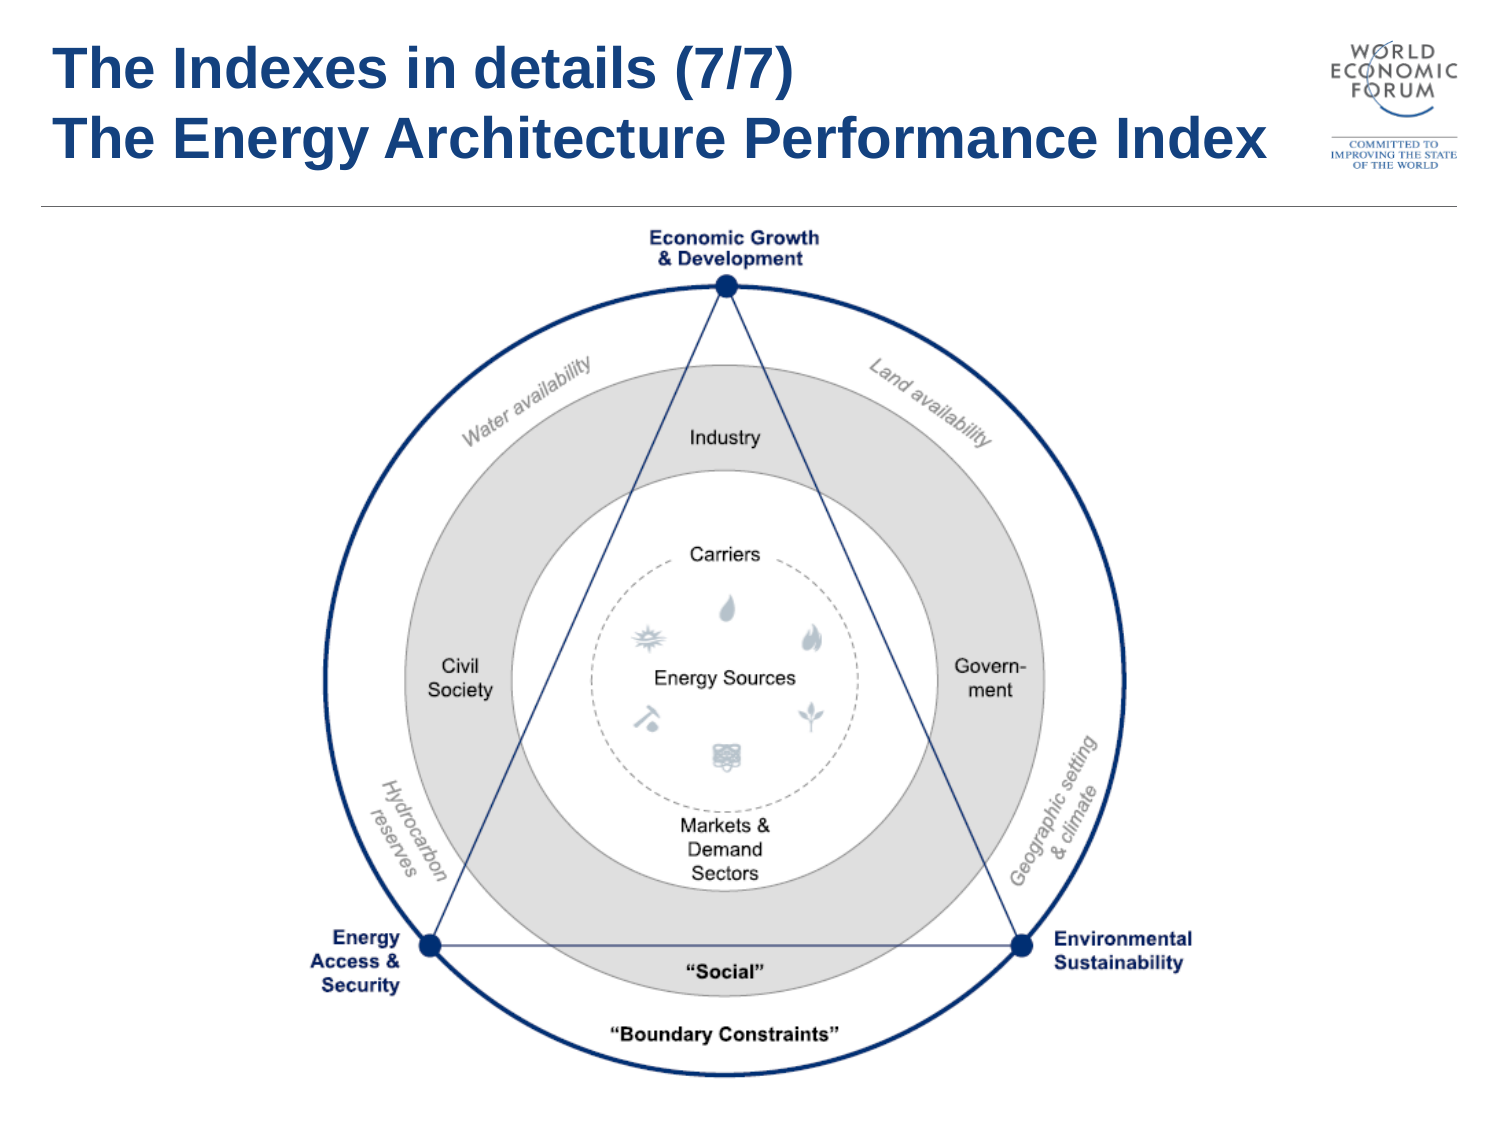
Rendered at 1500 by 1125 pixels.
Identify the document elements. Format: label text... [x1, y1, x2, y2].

text_box The Indexes in details (7/7) The Energy Architecture Performance Index [37, 23, 1305, 178]
picture [307, 225, 1193, 1100]
picture [1330, 39, 1458, 170]
